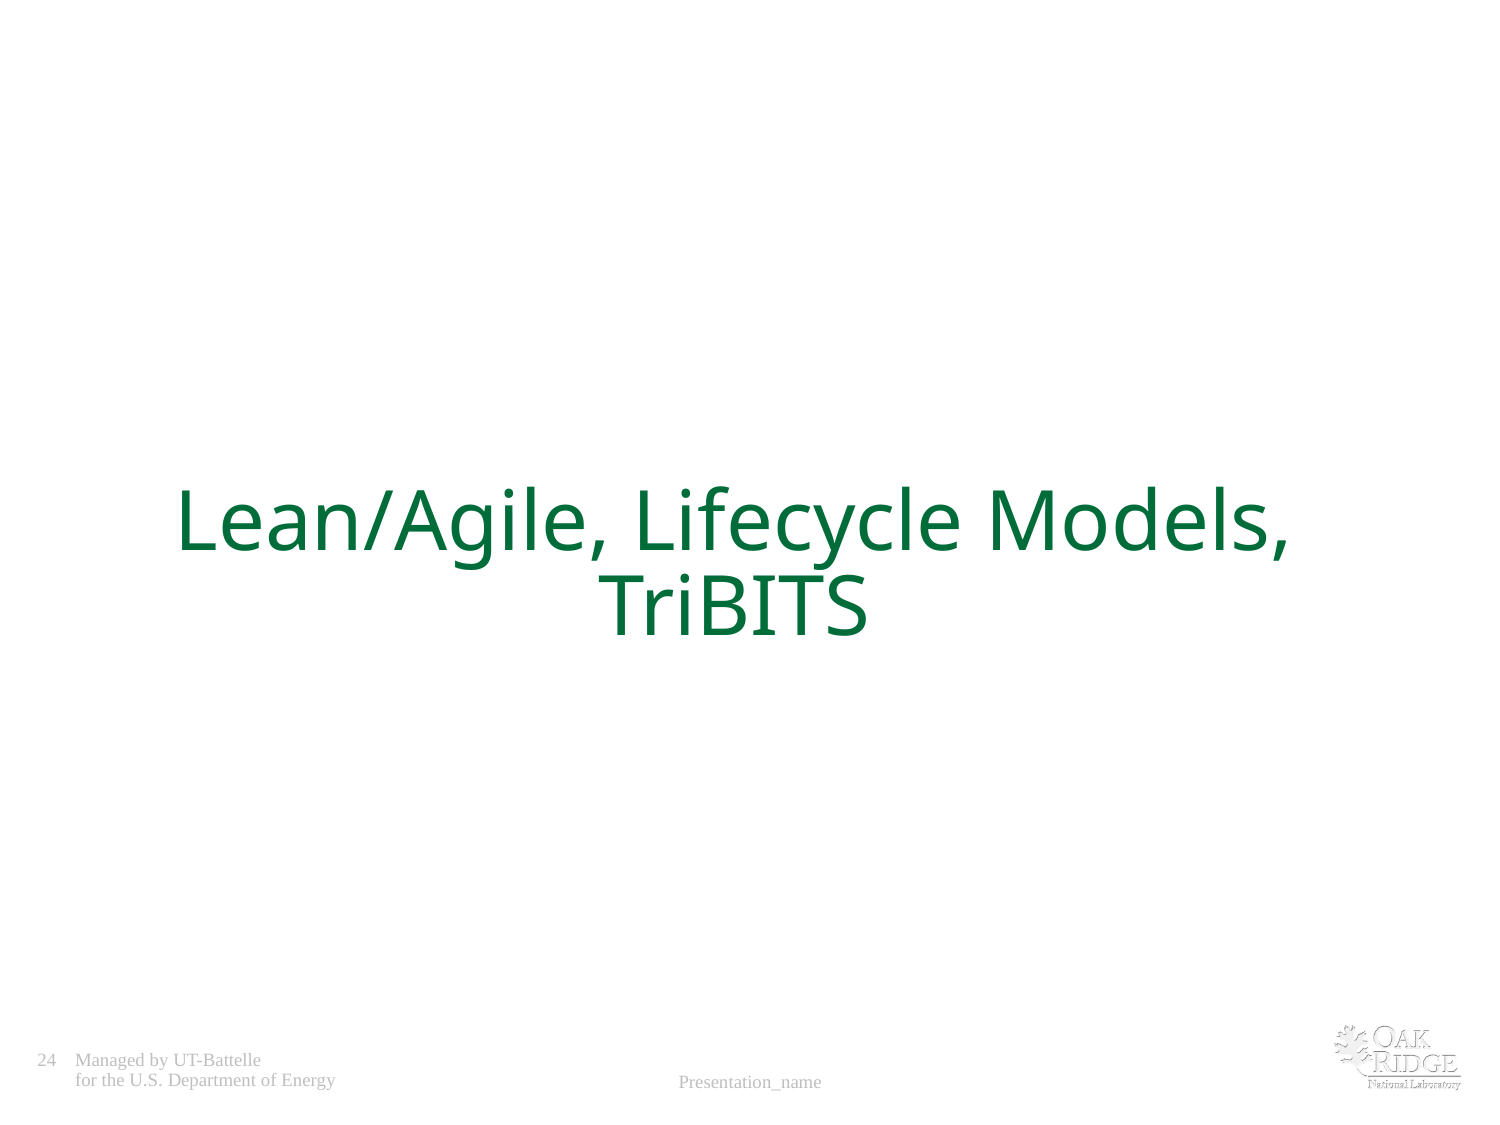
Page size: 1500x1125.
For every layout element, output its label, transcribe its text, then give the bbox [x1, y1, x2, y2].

title Lean/Agile, Lifecycle Models, TriBITS [24, 474, 1445, 662]
picture [1325, 1019, 1472, 1095]
